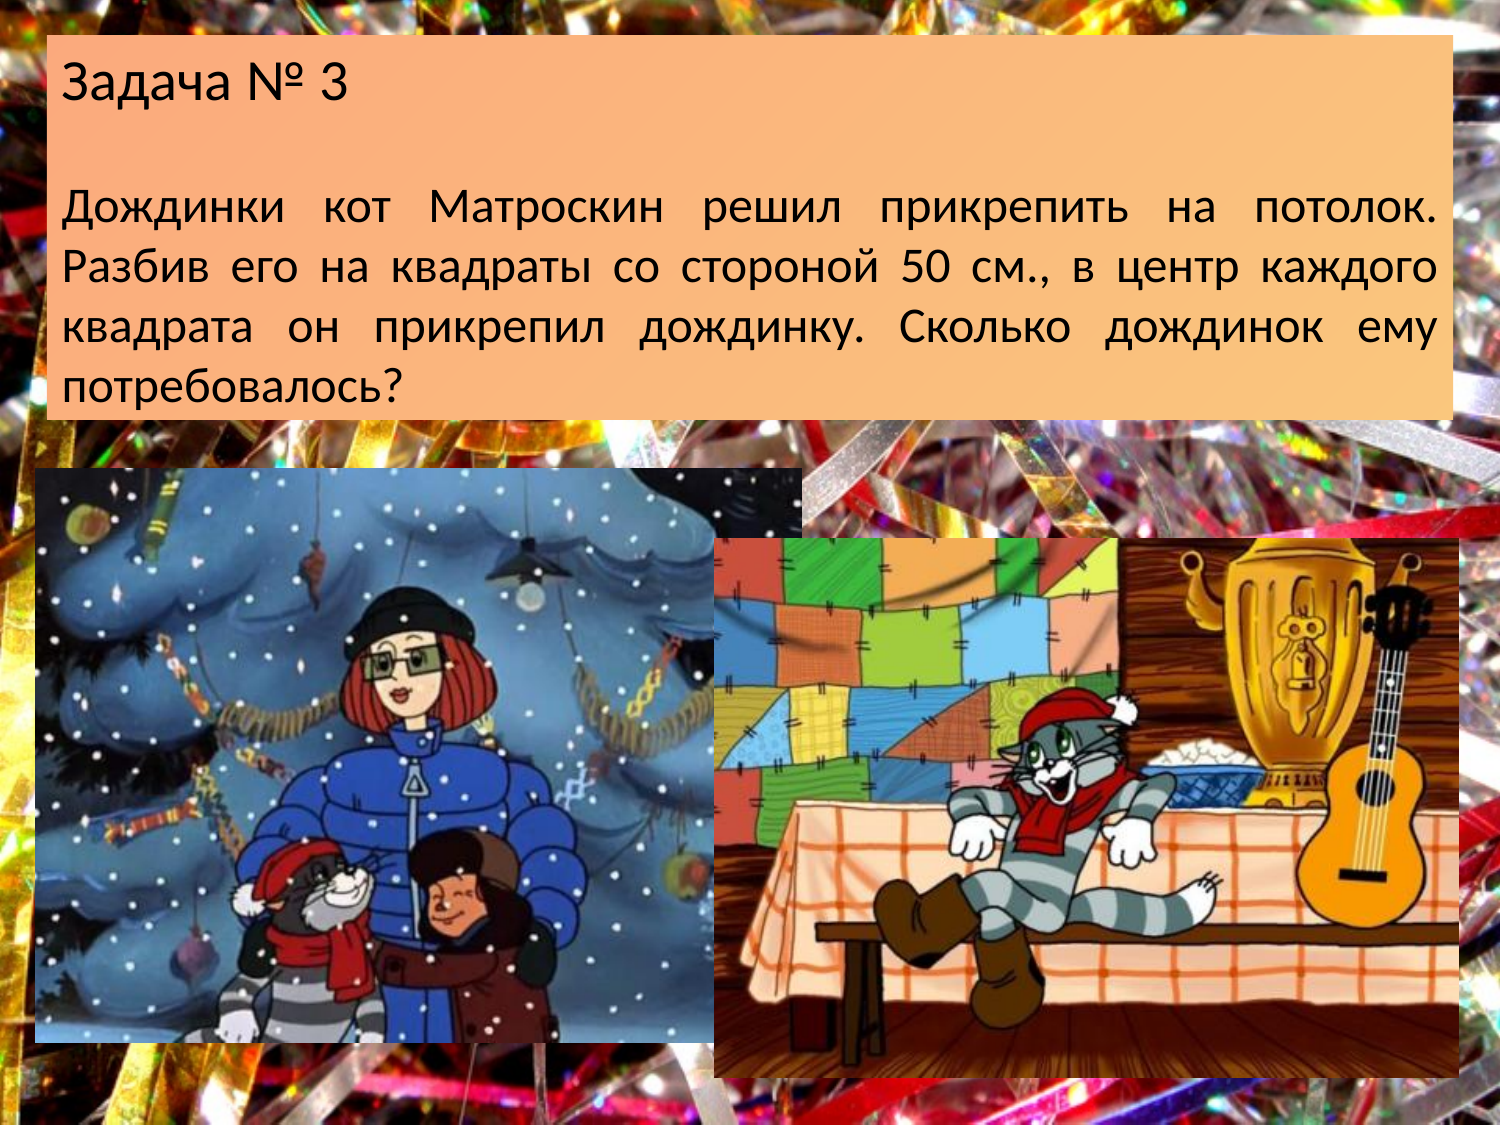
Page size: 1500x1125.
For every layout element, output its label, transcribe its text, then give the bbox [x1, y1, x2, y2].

text_box Задача № 3 Дождинки кот Матроскин решил прикрепить на потолок. Разбив его на квадраты со стороной 50 см., в центр каждого квадрата он прикрепил дождинку. Сколько дождинок ему потребовалось? [46, 35, 1454, 420]
picture [0, 0, 1500, 1125]
